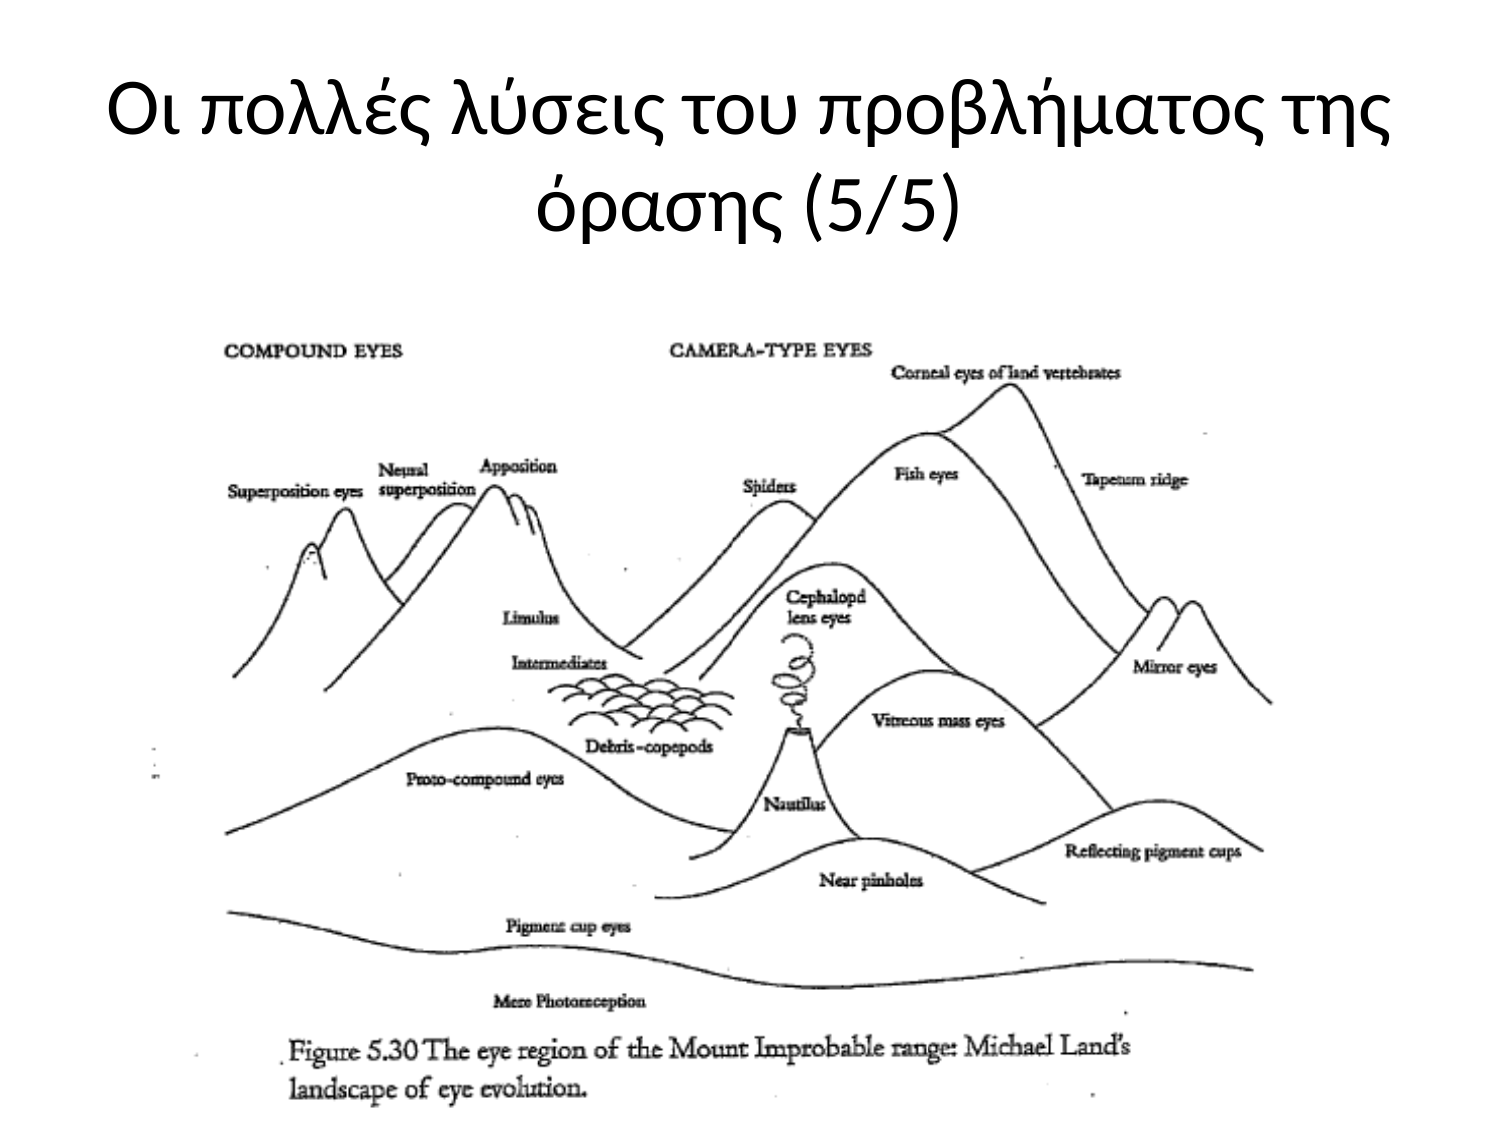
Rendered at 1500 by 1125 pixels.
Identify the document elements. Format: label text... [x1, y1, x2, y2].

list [310, 103, 1154, 1125]
title Οι πολλές λύσεις του προβλήματος της όρασης (5/5) [75, 45, 1425, 256]
